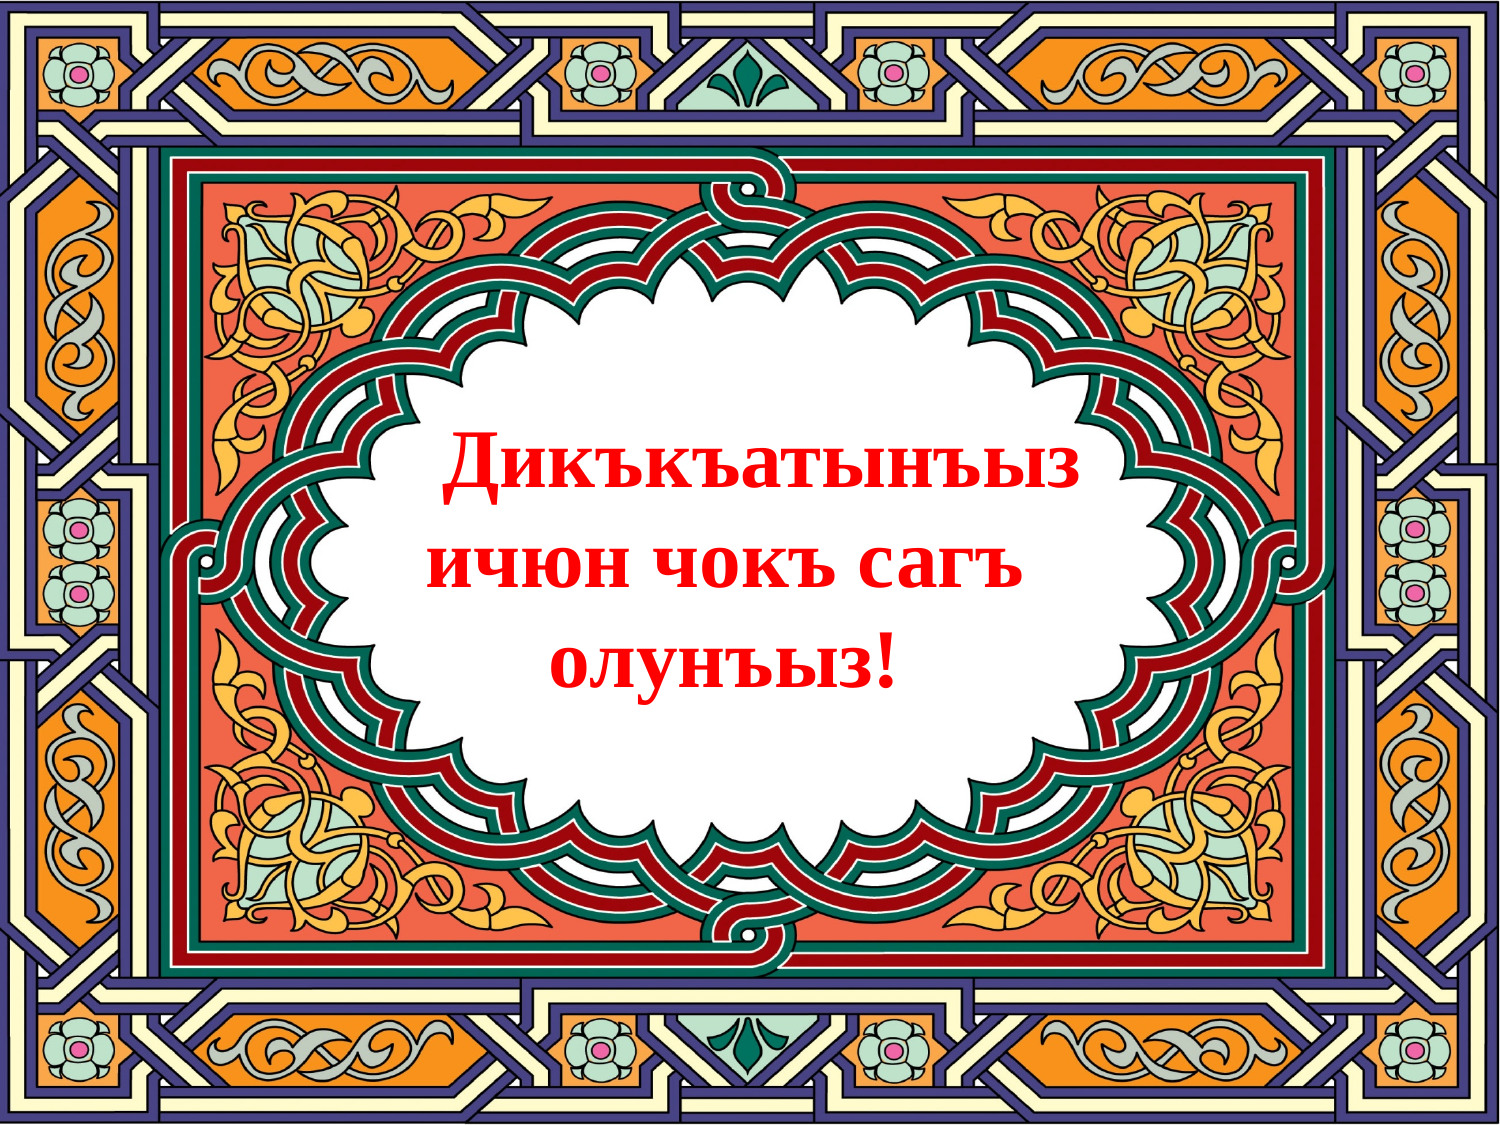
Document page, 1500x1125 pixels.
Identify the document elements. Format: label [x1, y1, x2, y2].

list [0, 0, 1500, 1125]
